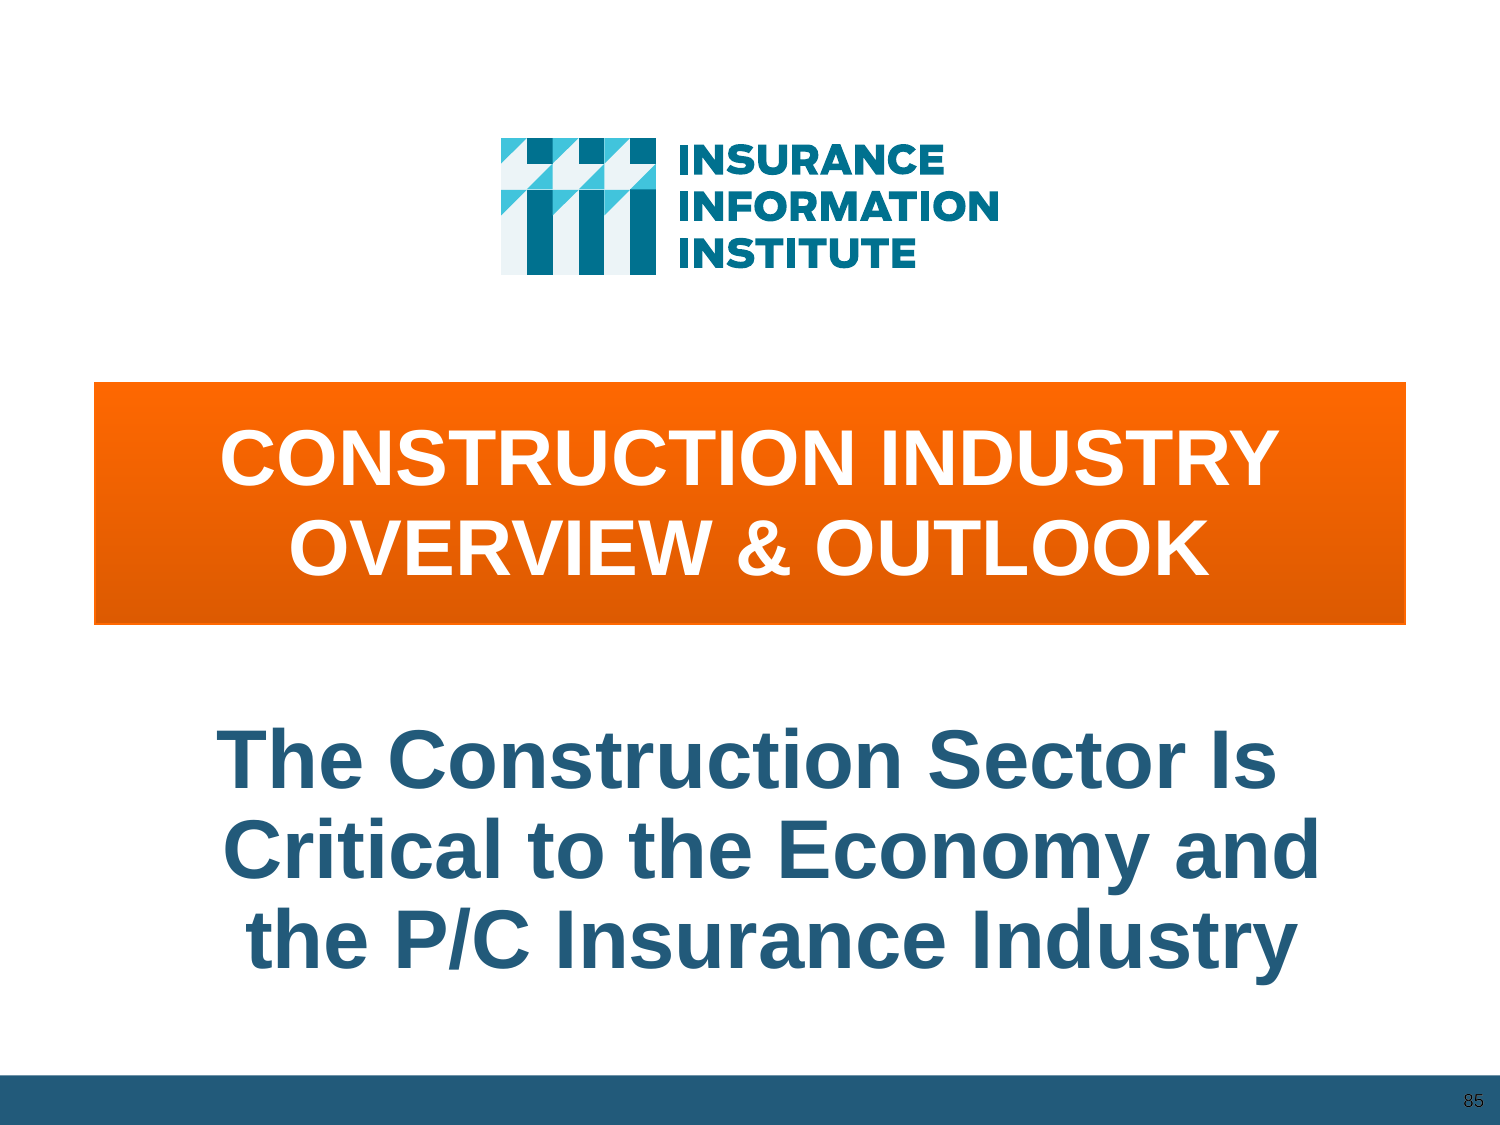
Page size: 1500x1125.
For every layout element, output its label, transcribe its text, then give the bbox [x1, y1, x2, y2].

text_box The Construction Sector Is Critical to the Economy and the P/C Insurance Industry [105, 709, 1391, 994]
picture [500, 137, 998, 275]
text_box [0, 1075, 1500, 1125]
slide_number 85 [1410, 1091, 1485, 1112]
title CONSTRUCTION INDUSTRY OVERVIEW & OUTLOOK [95, 382, 1405, 625]
